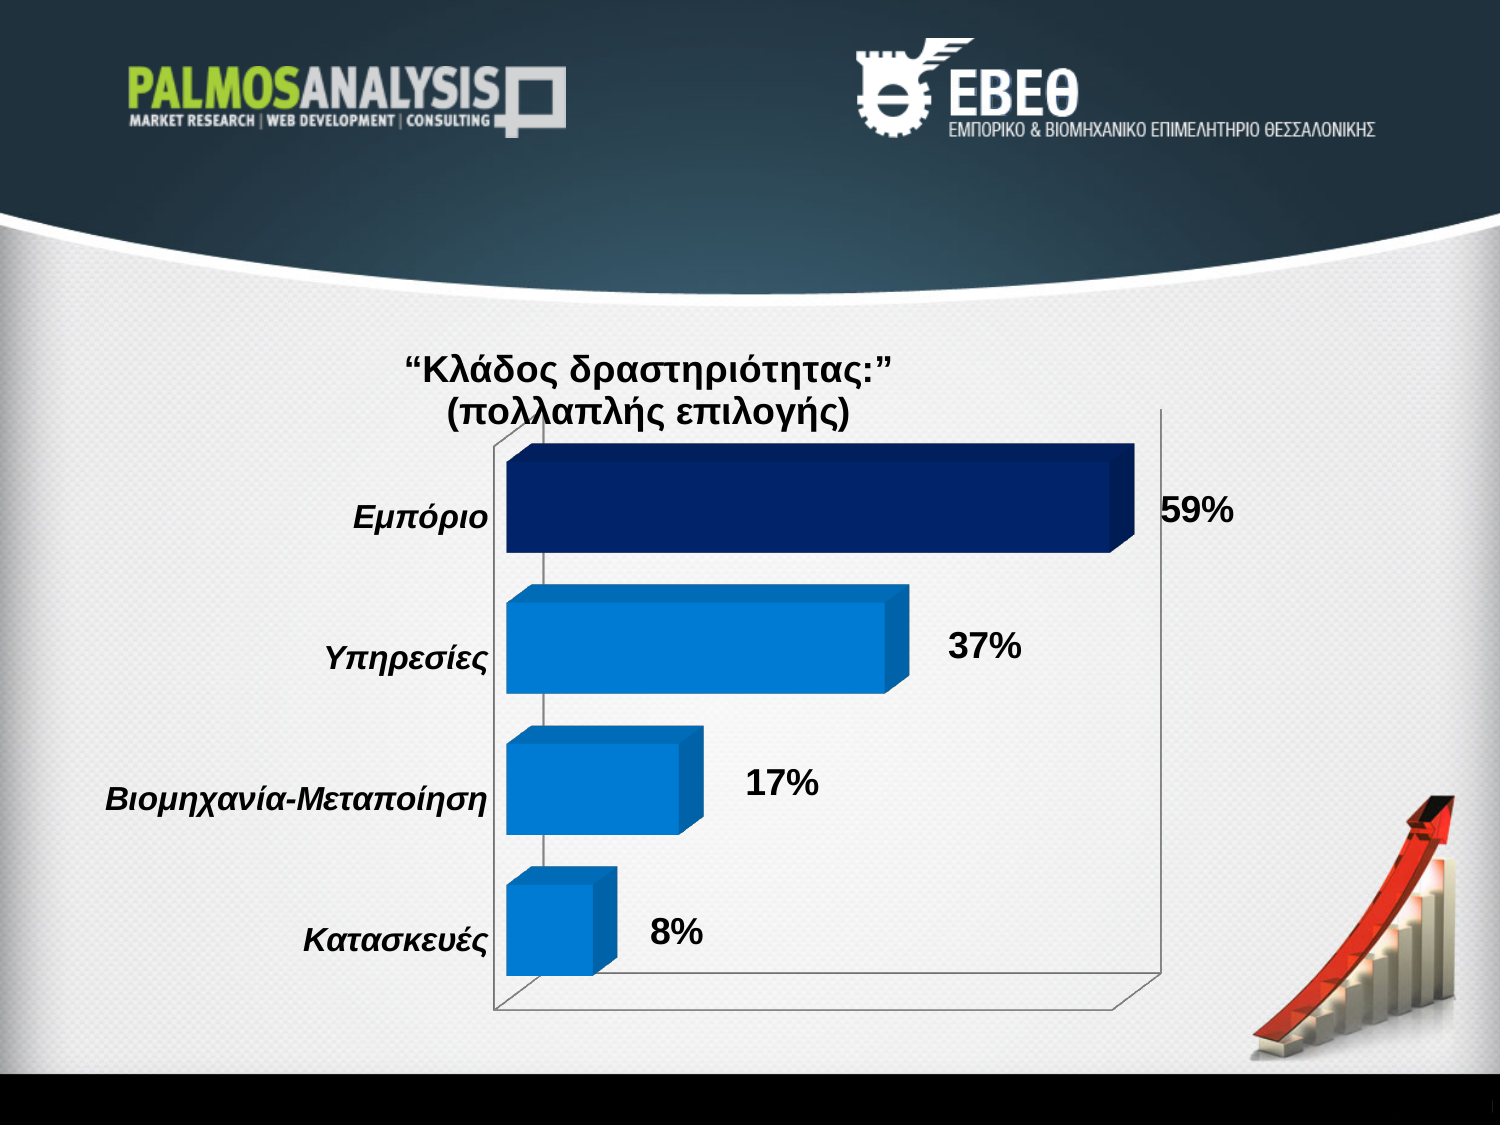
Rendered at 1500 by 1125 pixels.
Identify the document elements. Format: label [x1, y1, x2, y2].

chart [64, 314, 1235, 1036]
picture [0, 0, 1500, 1125]
